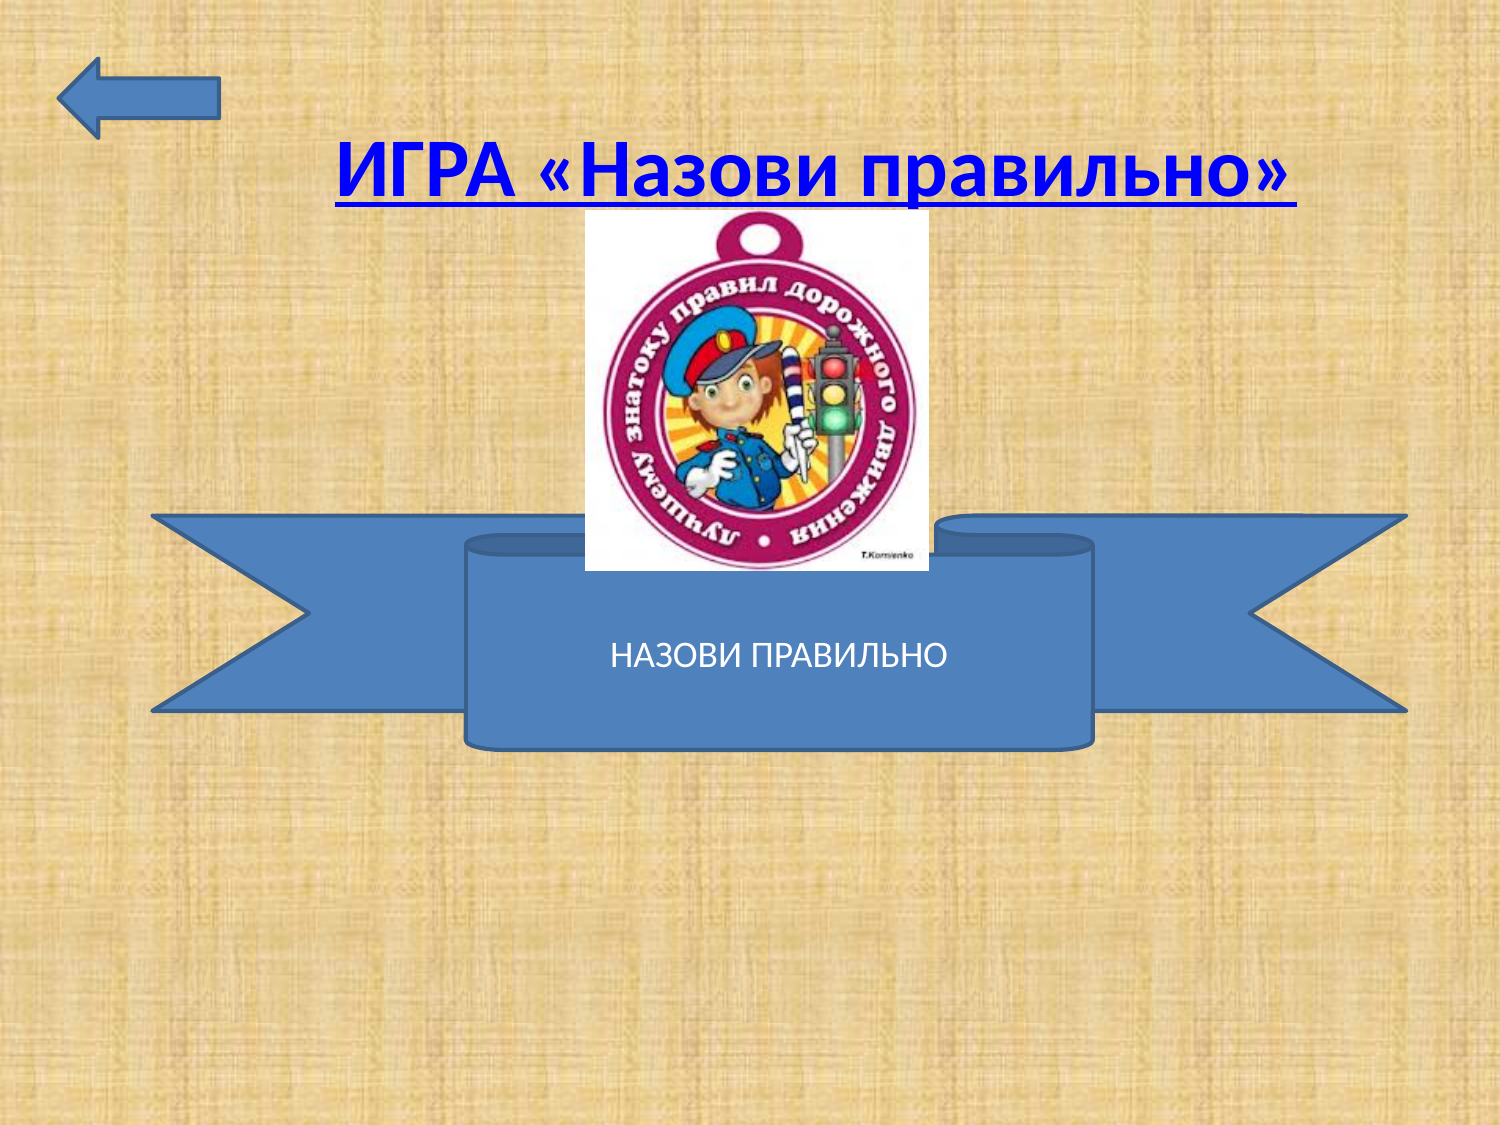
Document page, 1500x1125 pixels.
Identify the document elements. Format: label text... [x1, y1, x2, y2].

picture [0, 0, 1500, 1125]
text_box [56, 56, 222, 140]
text_box ИГРА «Назови правильно» [210, 105, 1422, 221]
text_box НАЗОВИ ПРАВИЛЬНО [150, 513, 1409, 753]
